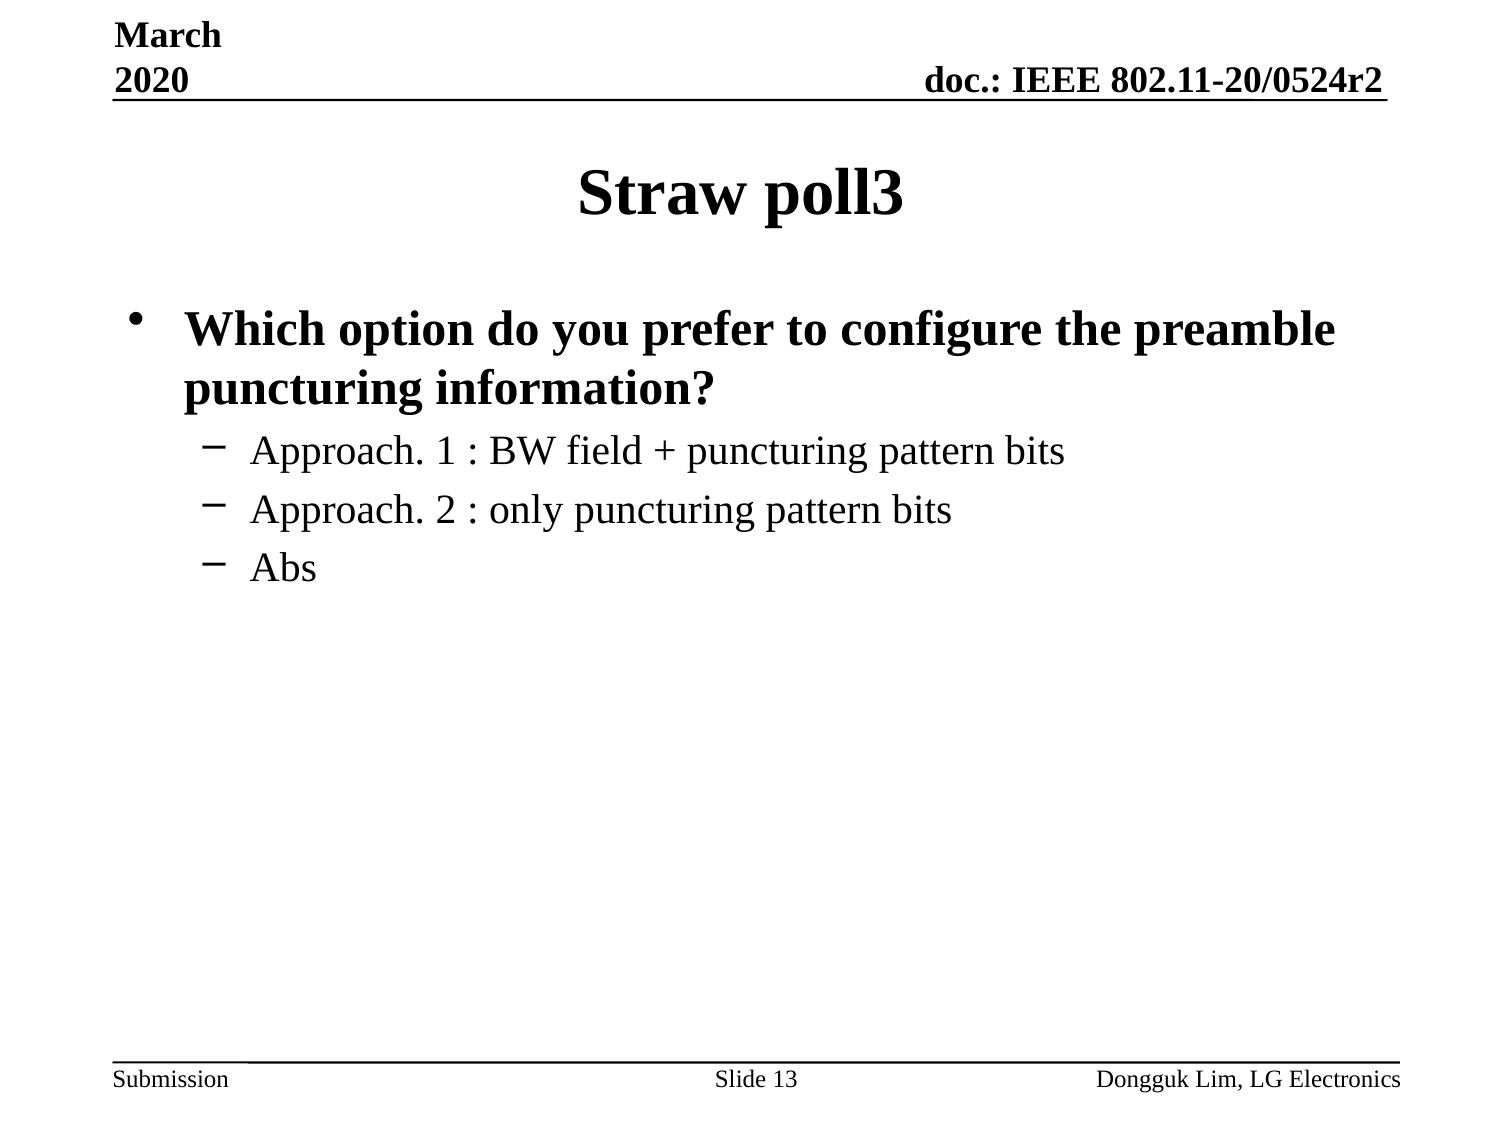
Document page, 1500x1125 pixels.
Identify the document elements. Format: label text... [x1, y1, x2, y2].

list Which option do you prefer to configure the preamble puncturing information? Approach. 1 : BW field + puncturing pattern bits Approach. 2 : only puncturing pattern bits Abs [112, 287, 1388, 1000]
footer Dongguk Lim, LG Electronics [1092, 1061, 1402, 1093]
slide_number Slide 13 [712, 1061, 800, 1093]
title Straw poll3 [112, 112, 1388, 263]
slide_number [114, 54, 286, 101]
